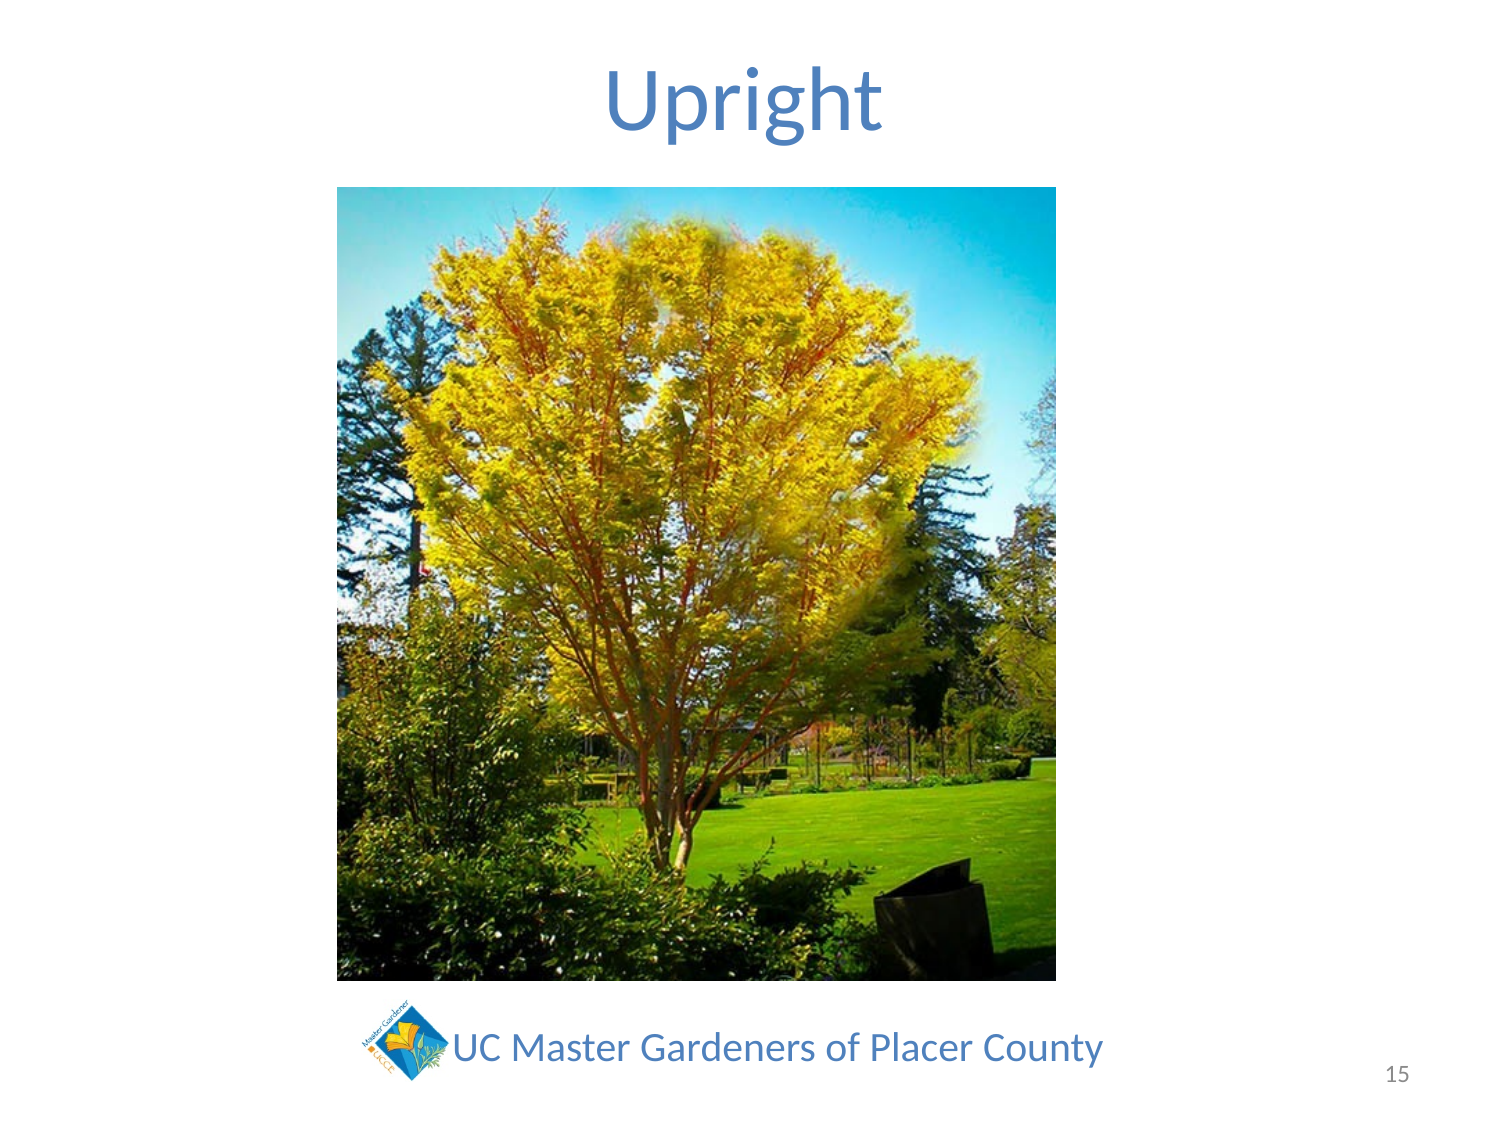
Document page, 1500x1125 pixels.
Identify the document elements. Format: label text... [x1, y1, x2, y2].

slide_number 15 [1200, 1042, 1425, 1103]
title Upright [69, 0, 1419, 188]
picture [337, 187, 1056, 981]
picture [361, 999, 450, 1082]
